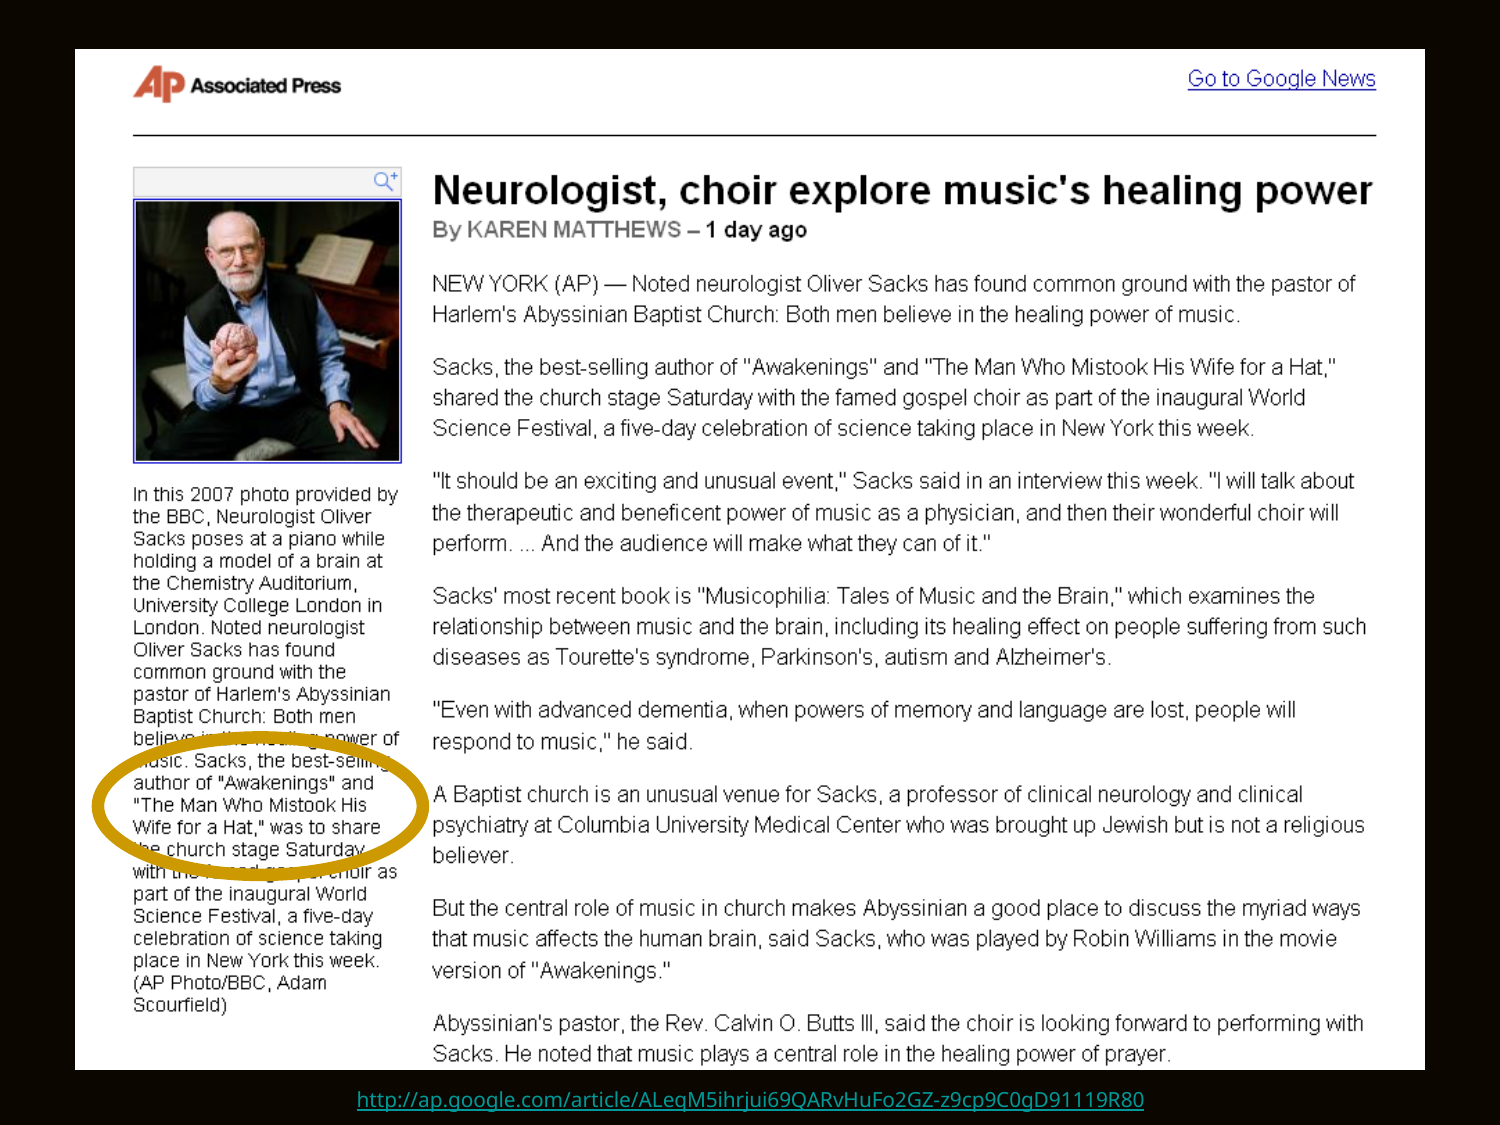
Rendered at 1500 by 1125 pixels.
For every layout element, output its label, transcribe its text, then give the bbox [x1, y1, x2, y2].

text_box http://ap.google.com/article/ALeqM5ihrjui69QARvHuFo2GZ-z9cp9C0gD91119R80 [341, 1079, 1160, 1123]
picture [74, 49, 1426, 1071]
